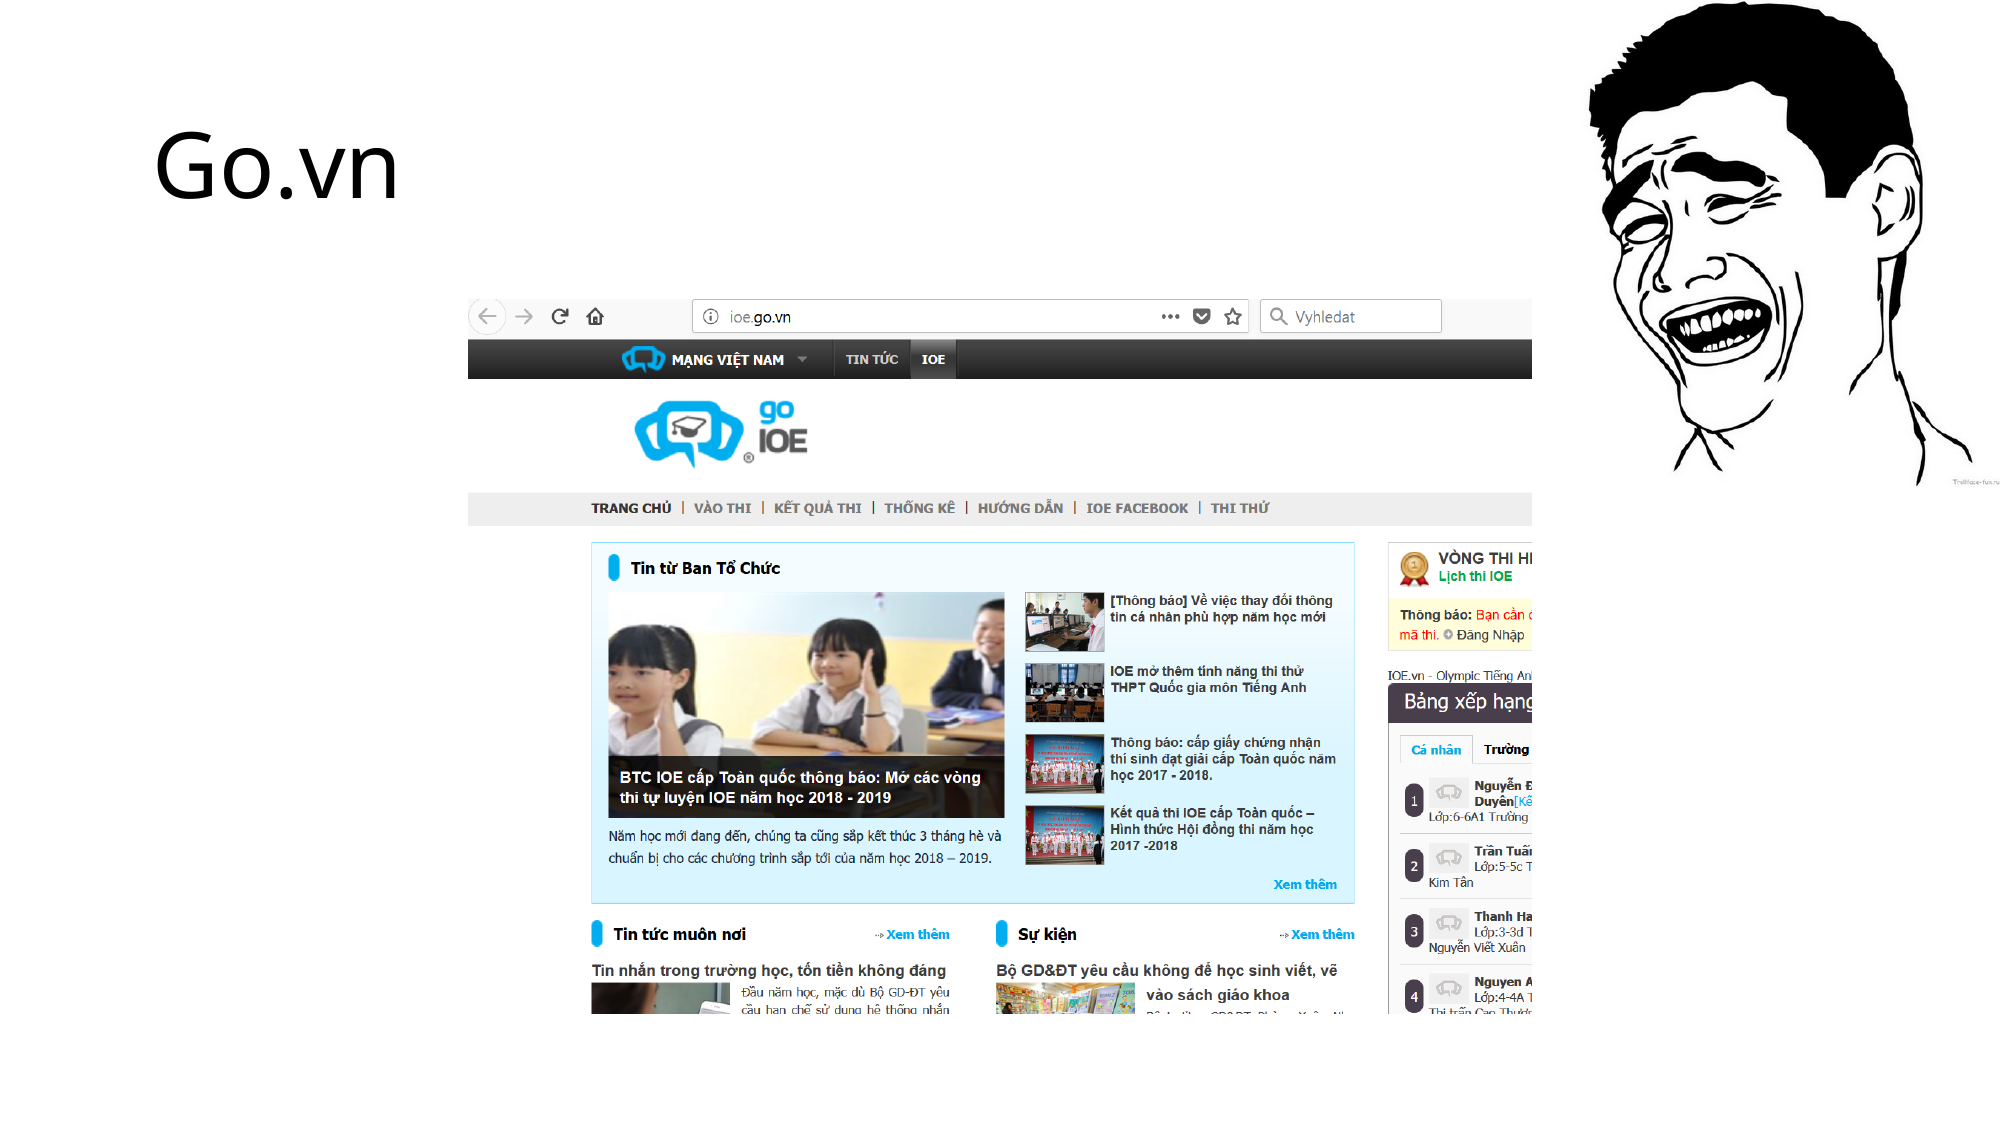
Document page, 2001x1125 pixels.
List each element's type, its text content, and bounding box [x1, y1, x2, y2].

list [468, 299, 1532, 1014]
picture [1579, 0, 2000, 487]
title Go.vn [137, 59, 1579, 278]
